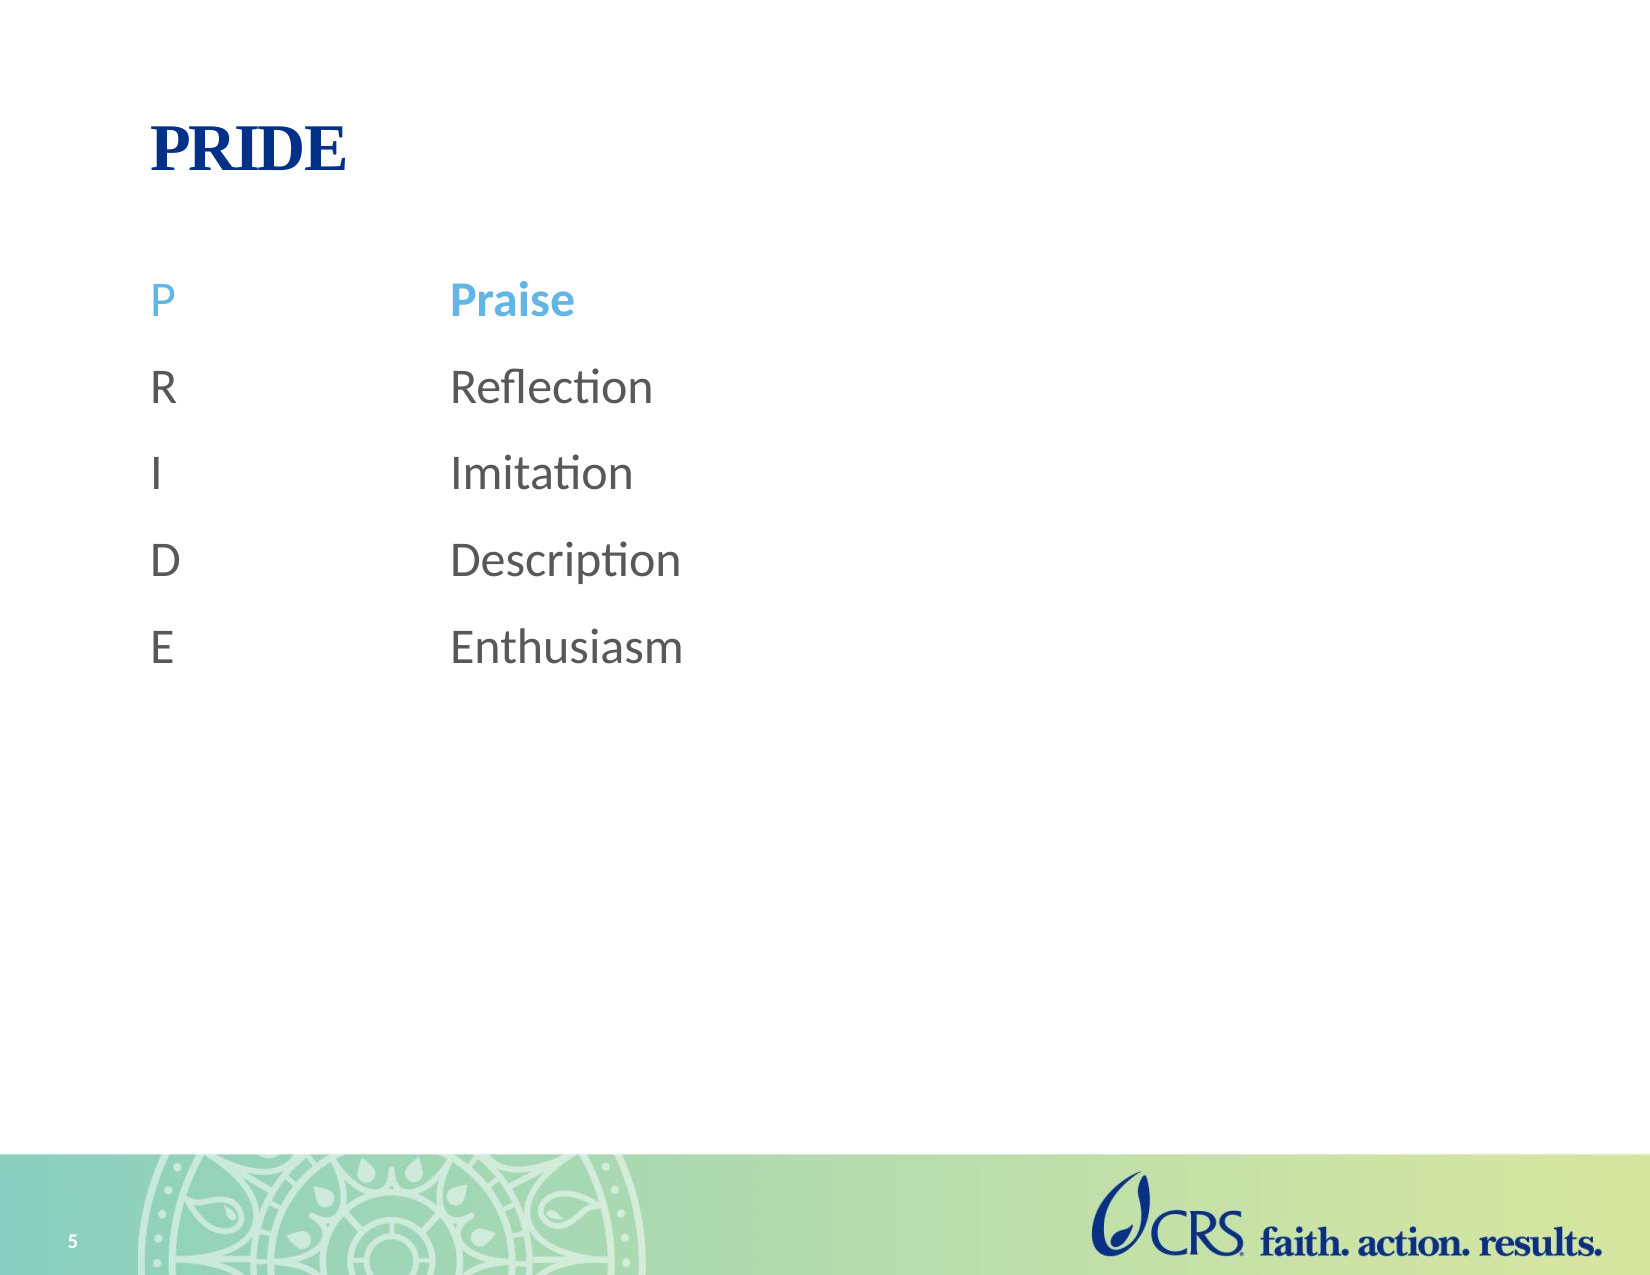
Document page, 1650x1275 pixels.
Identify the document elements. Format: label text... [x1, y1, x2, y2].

list P Praise R Reflection I Imitation D Description E Enthusiasm [150, 260, 834, 757]
picture [0, 1153, 1650, 1275]
slide_number 5 [52, 1220, 109, 1259]
title PRIDE [150, 0, 1350, 184]
